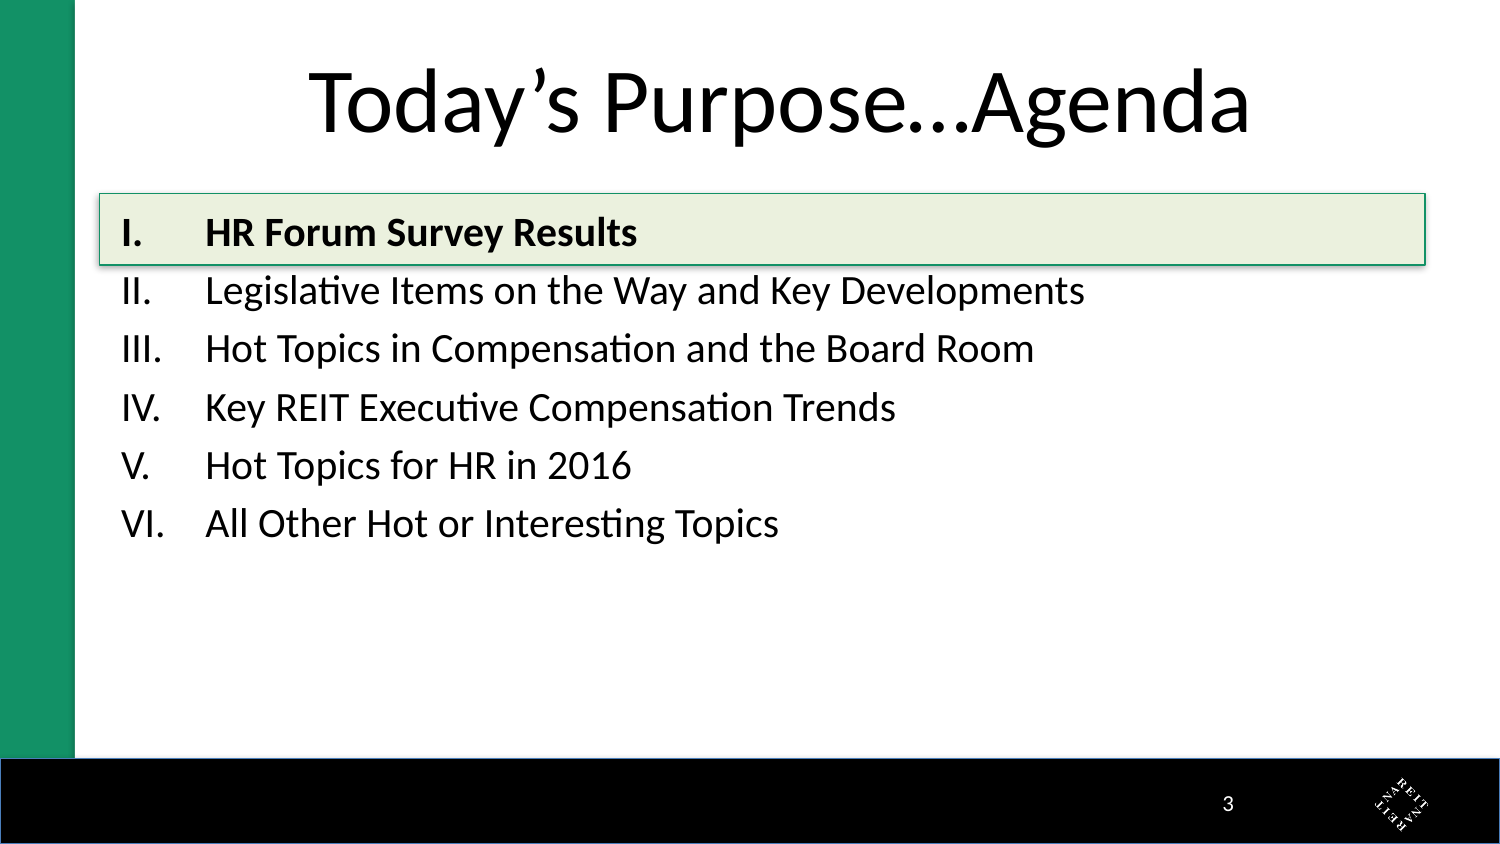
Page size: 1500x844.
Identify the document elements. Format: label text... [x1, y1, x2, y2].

slide_number 2 [1106, 780, 1351, 826]
title Today’s Purpose…Agenda [106, 33, 1457, 175]
text_box [99, 193, 1426, 266]
picture [0, 0, 74, 758]
list HR Forum Survey Results Legislative Items on the Way and Key Developments Hot Topics in Compensation and the Board Room Key REIT Executive Compensation Trends Hot Topics for HR in 2016 All Other Hot or Interesting Topics [106, 196, 1457, 754]
